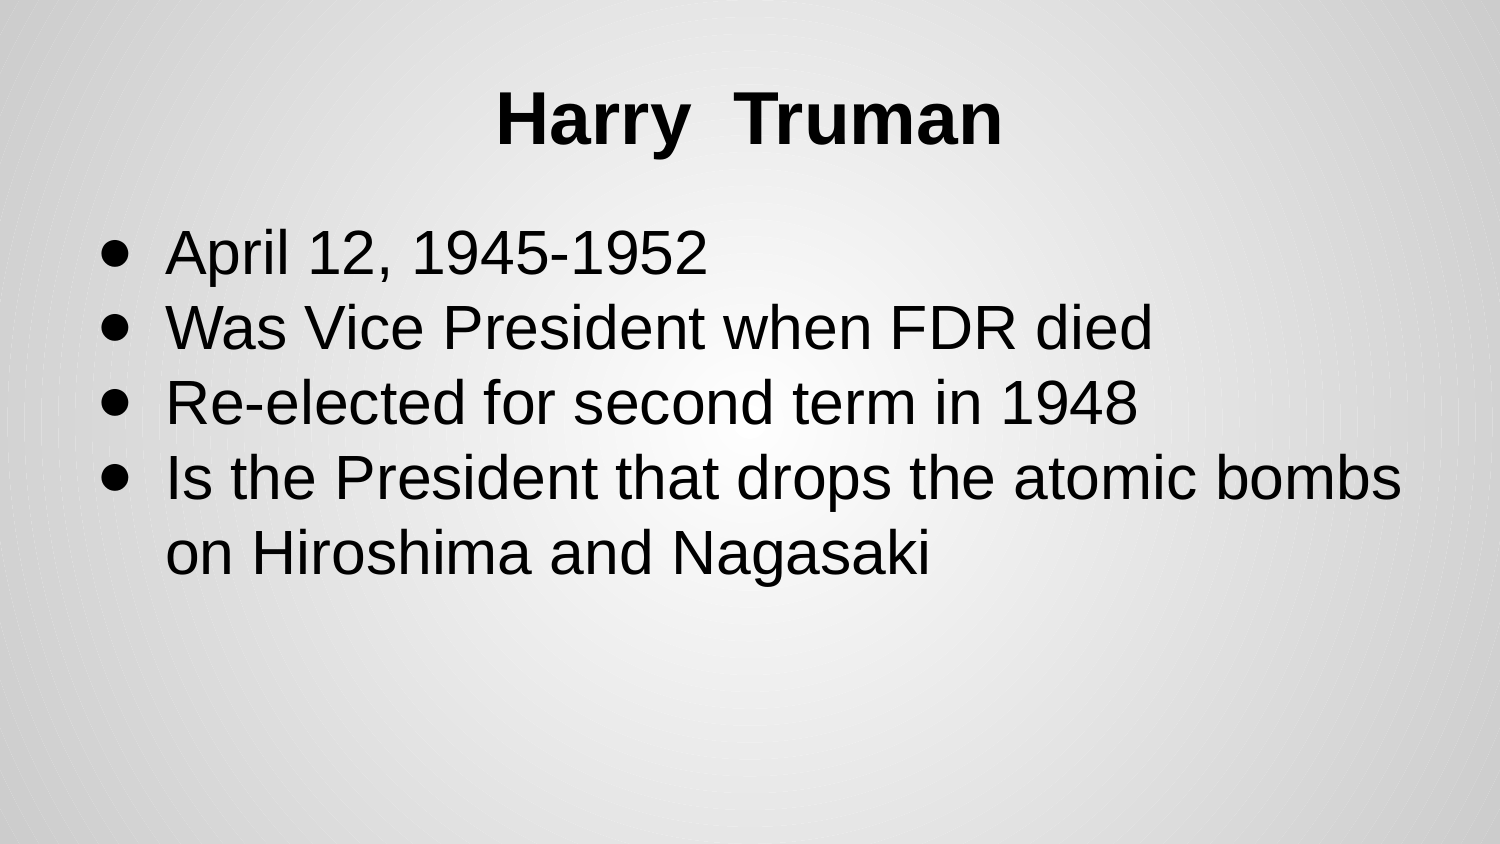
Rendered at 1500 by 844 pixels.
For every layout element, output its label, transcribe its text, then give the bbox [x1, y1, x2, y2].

list April 12, 1945-1952 Was Vice President when FDR died Re-elected for second term in 1948 Is the President that drops the atomic bombs on Hiroshima and Nagasaki [75, 196, 1425, 808]
title Harry Truman [75, 33, 1425, 175]
